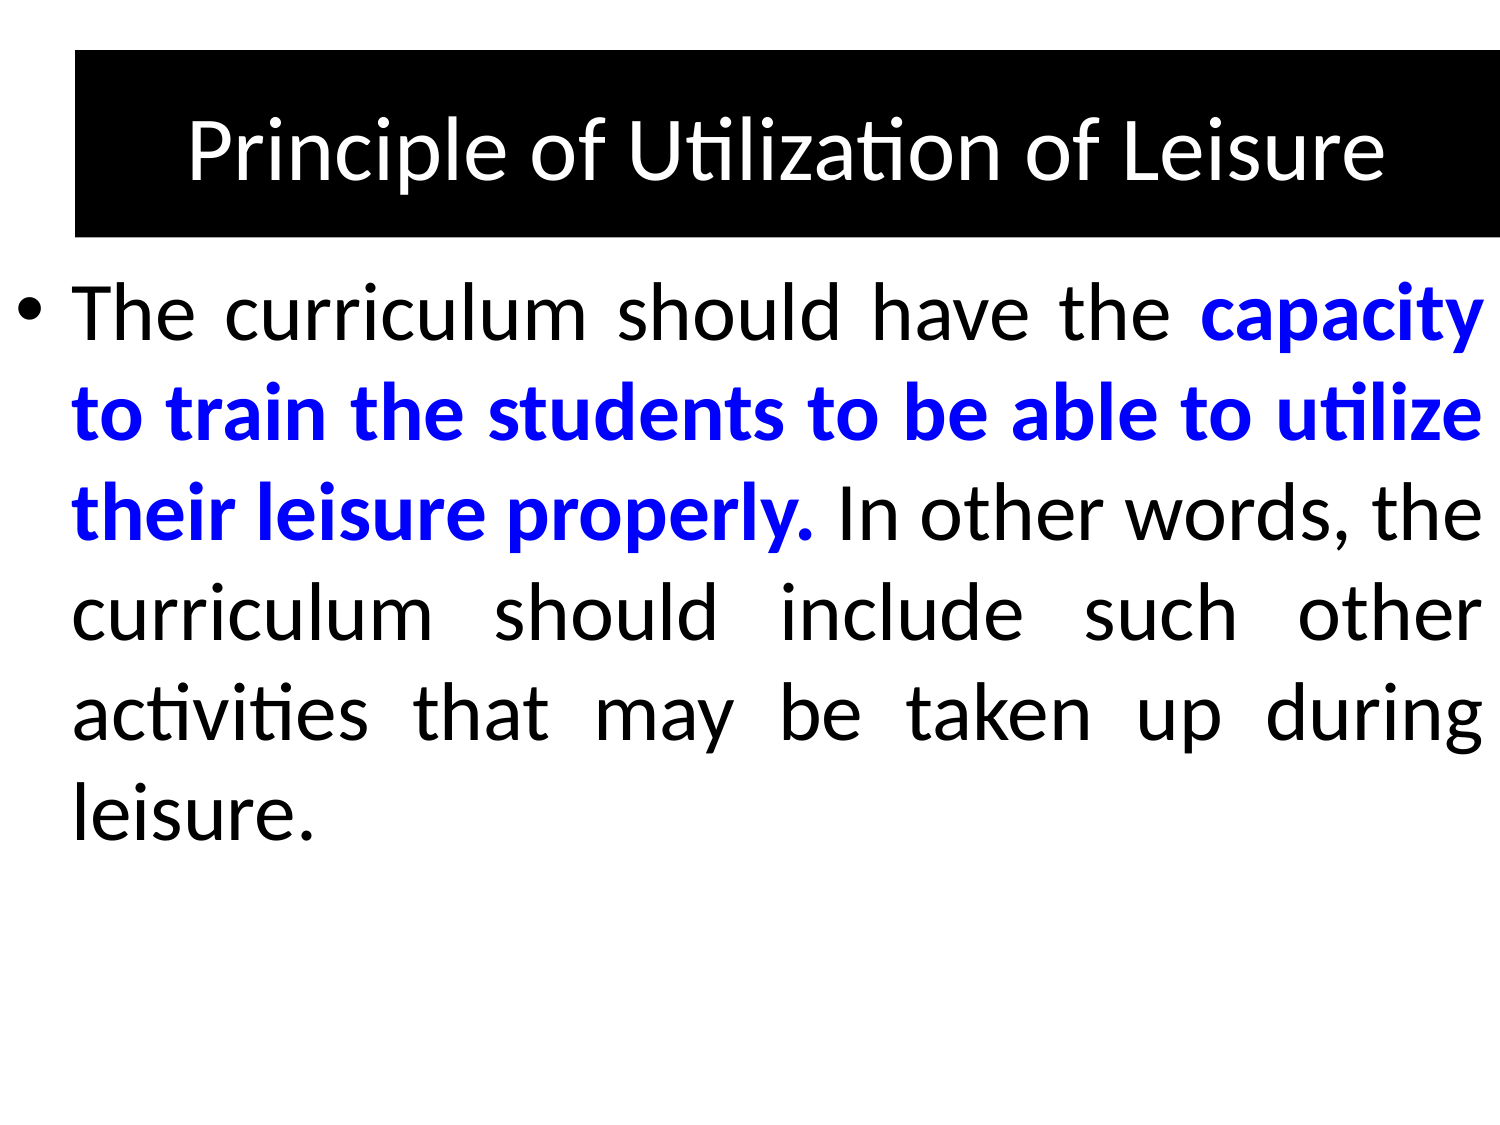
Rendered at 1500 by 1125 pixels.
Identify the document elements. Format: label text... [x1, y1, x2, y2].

title Principle of Utilization of Leisure [75, 50, 1500, 238]
list The curriculum should have the capacity to train the students to be able to utilize their leisure properly. In other words, the curriculum should include such other activities that may be taken up during leisure. [0, 249, 1500, 1125]
